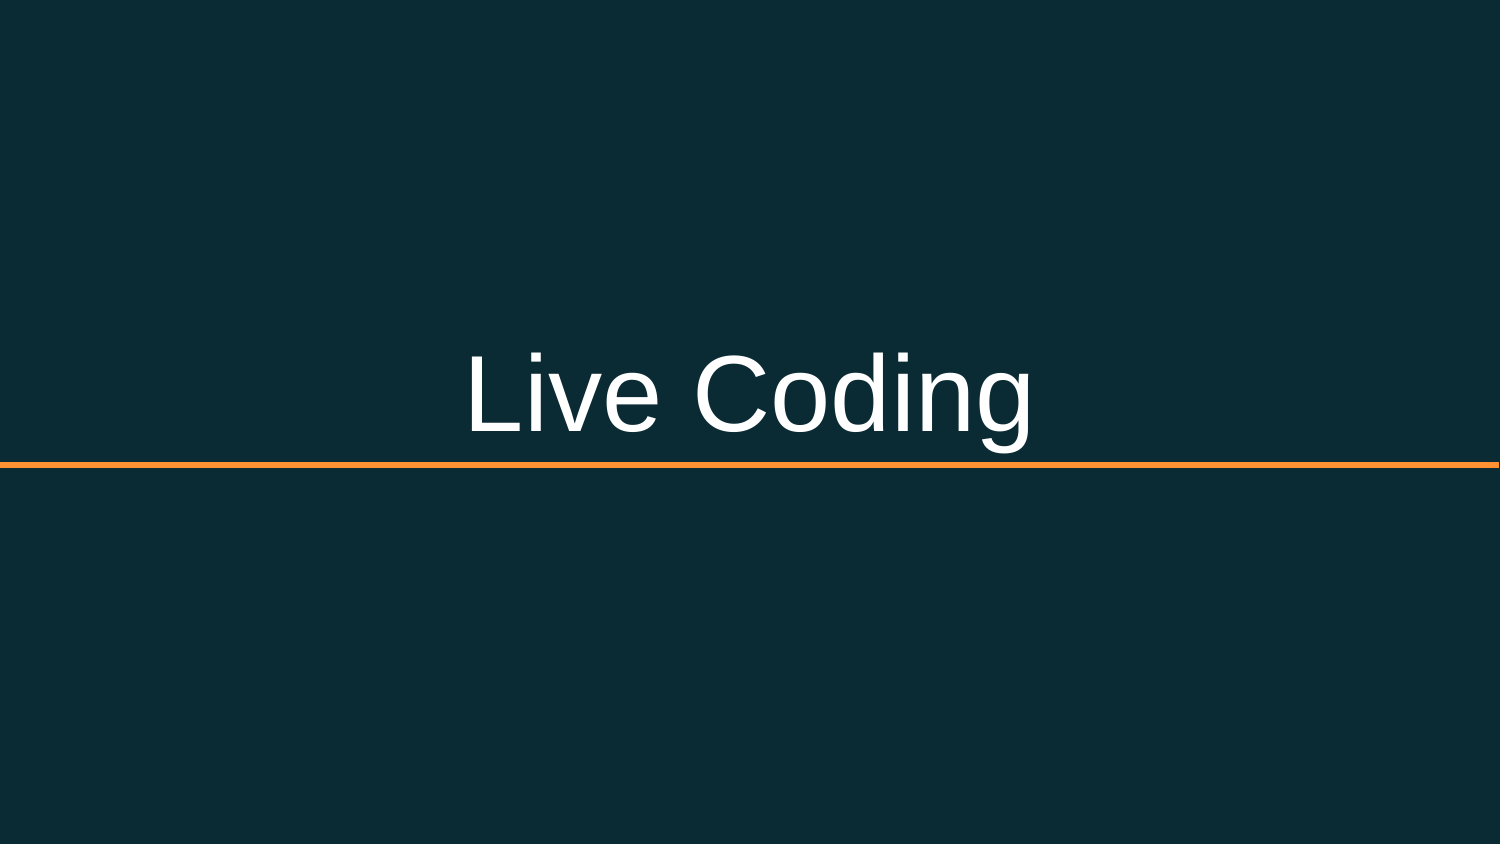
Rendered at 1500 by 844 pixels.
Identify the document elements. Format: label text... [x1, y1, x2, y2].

title Live Coding [51, 317, 1449, 459]
